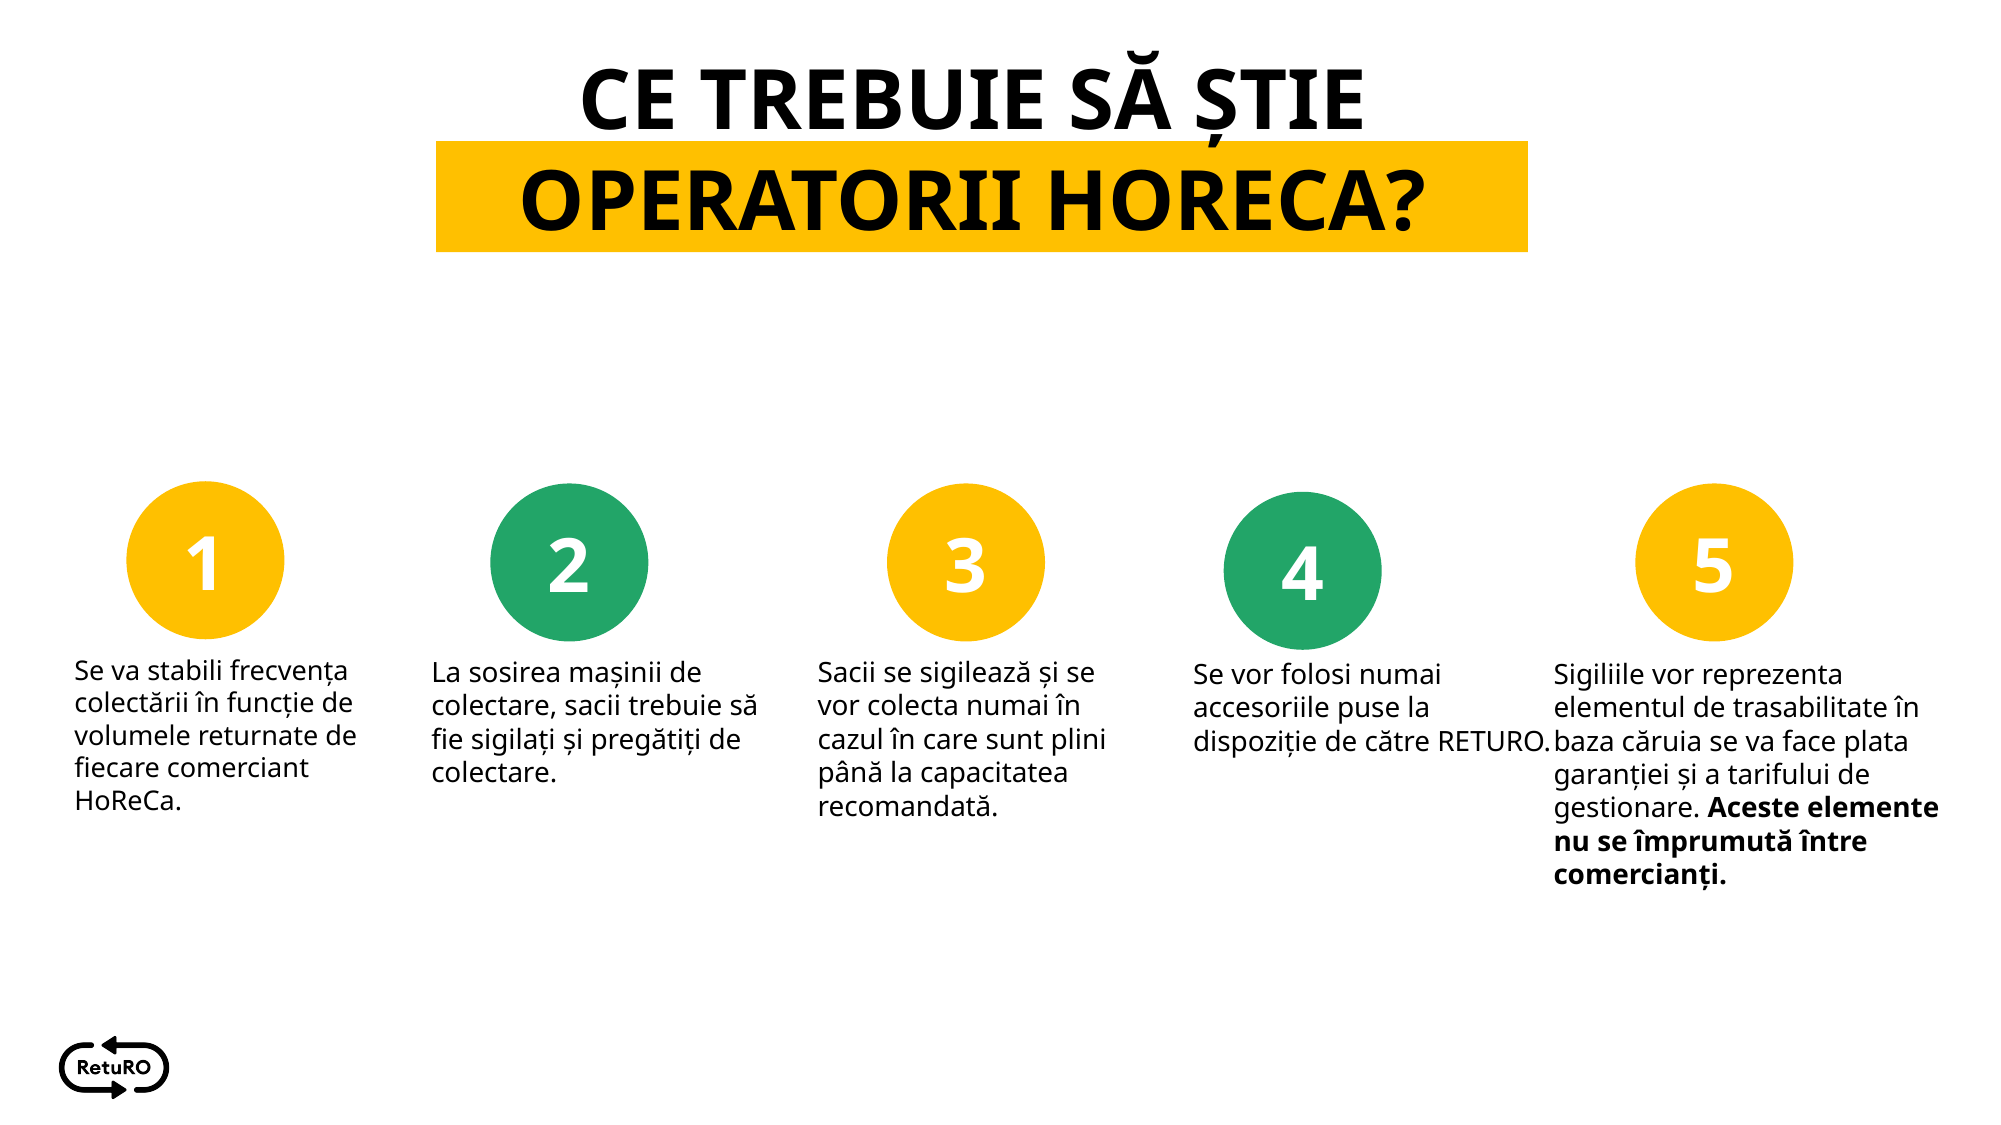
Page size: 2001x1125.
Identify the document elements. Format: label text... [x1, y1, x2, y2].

text_box Sigiliile vor reprezenta elementul de trasabilitate în baza căruia se va face plata garanției și a tarifului de gestionare. Aceste elemente nu se împrumută între comercianți. [1553, 656, 1969, 890]
text_box Sacii se sigilează și se vor colecta numai în cazul în care sunt plini până la capacitatea recomandată. [817, 654, 1142, 822]
text_box Se vor folosi numai accesoriile puse la dispoziție de către RETURO. [1193, 656, 1554, 757]
text_box 3 [884, 481, 1048, 644]
text_box Se va stabili frecvența colectării în funcție de volumele returnate de fiecare comerciant HoReCa. [74, 653, 367, 816]
text_box 5 [1633, 481, 1796, 644]
text_box 1 [124, 479, 287, 642]
picture [55, 1034, 173, 1102]
text_box La sosirea mașinii de colectare, sacii trebuie să fie sigilați și pregătiți de colectare. [431, 654, 779, 789]
text_box CE TREBUIE SĂ ȘTIE OPERATORII HORECA? [328, 41, 1617, 252]
text_box 4 [1221, 489, 1384, 652]
text_box 2 [488, 481, 651, 644]
